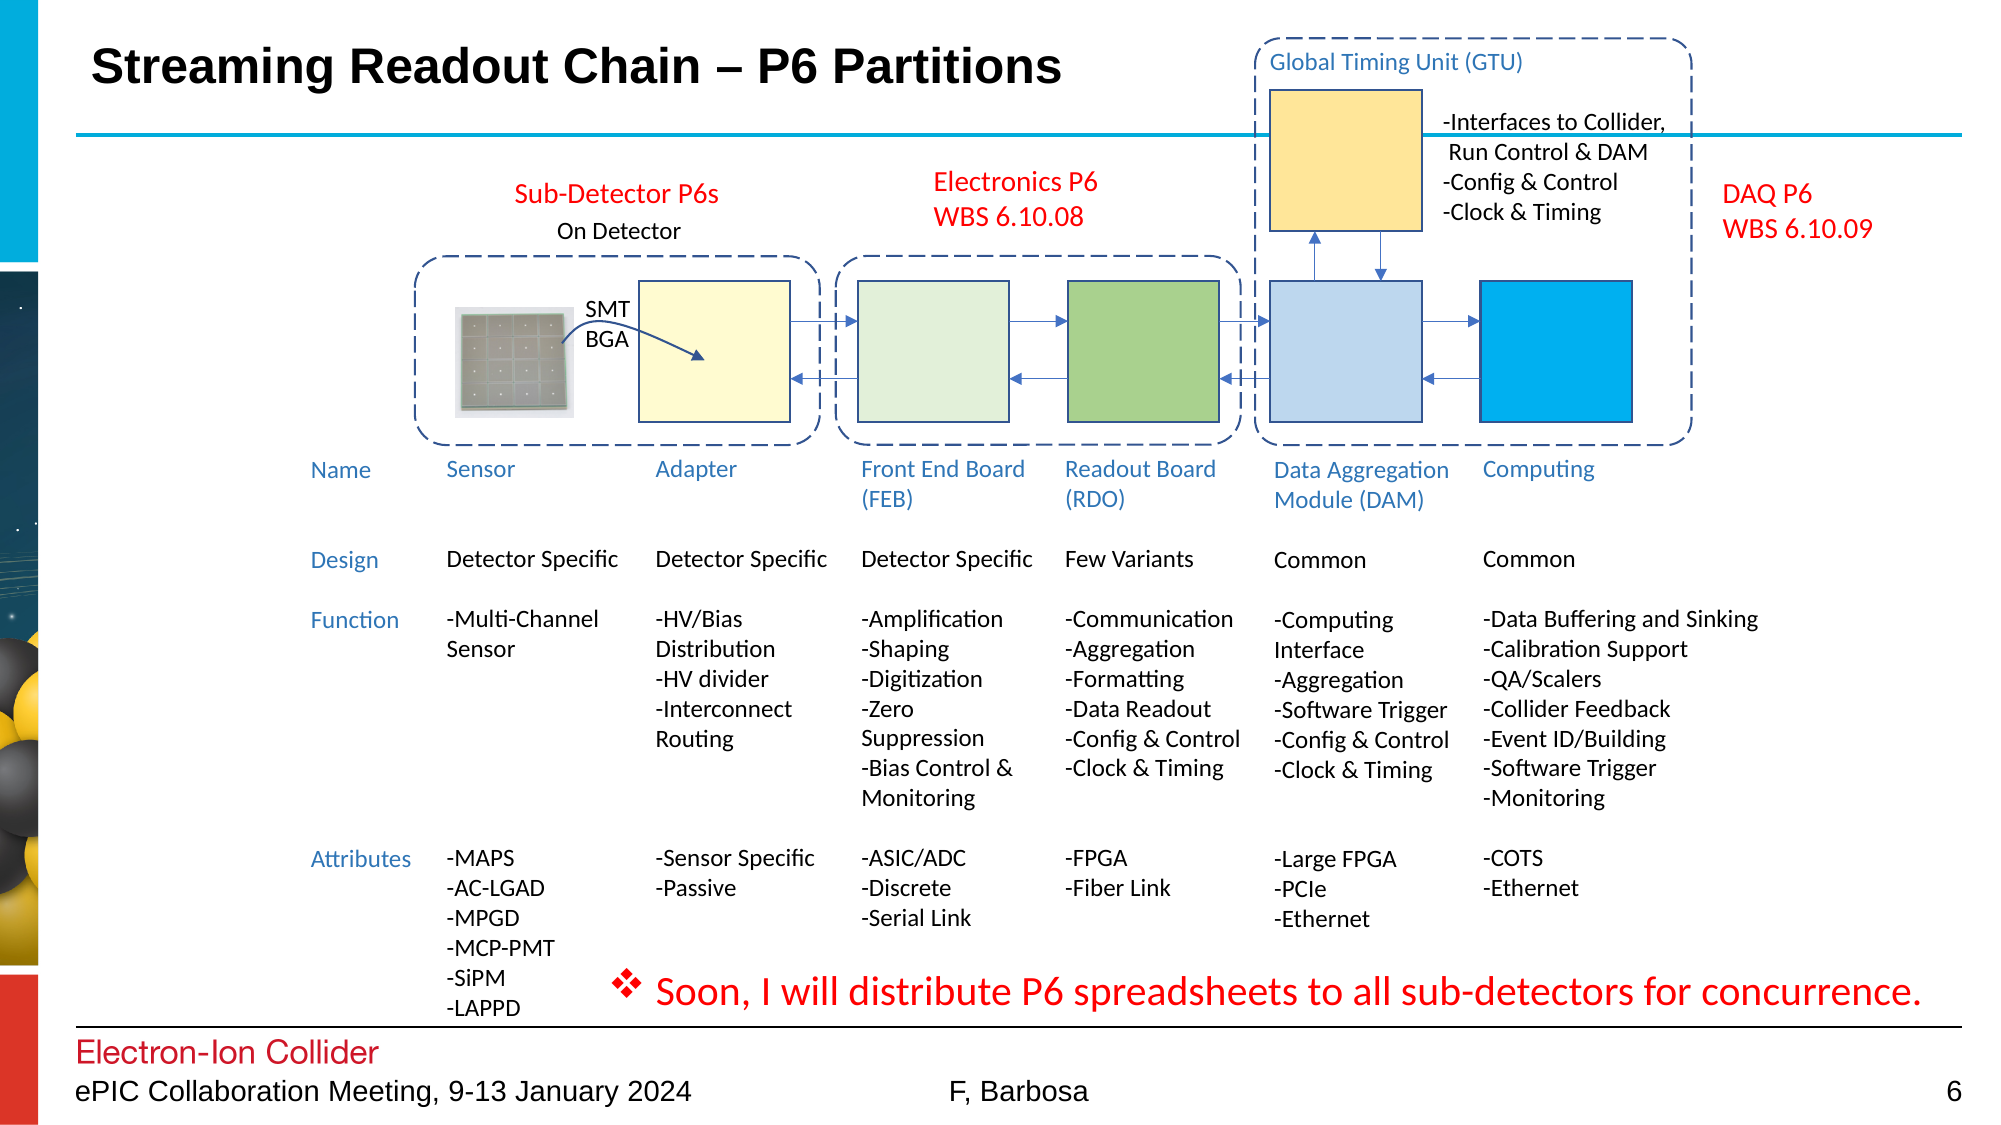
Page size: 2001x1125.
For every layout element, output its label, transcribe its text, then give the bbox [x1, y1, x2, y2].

text_box DAQ P6 WBS 6.10.09 [1784, 166, 1946, 252]
title Streaming Readout Chain – P6 Partitions [75, 0, 1963, 134]
picture [0, 0, 2001, 1125]
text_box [296, 38, 1784, 1036]
text_box Soon, I will distribute P6 spreadsheets to all sub-detectors for concurrence. [593, 952, 1946, 1037]
